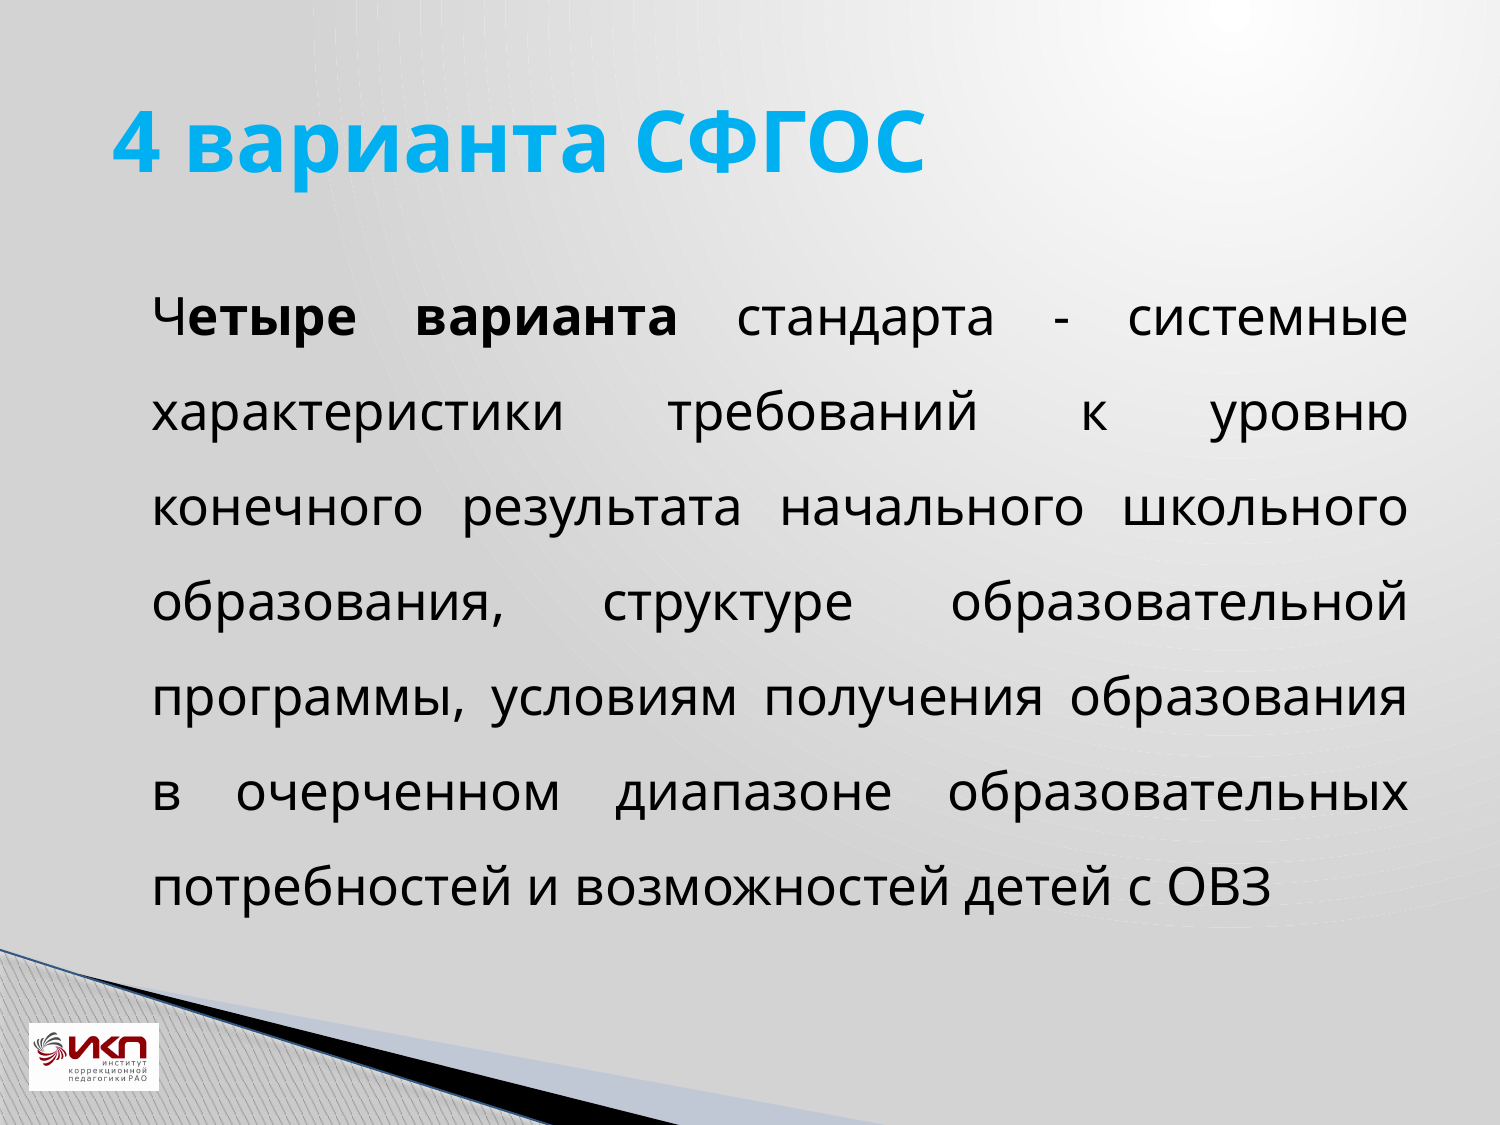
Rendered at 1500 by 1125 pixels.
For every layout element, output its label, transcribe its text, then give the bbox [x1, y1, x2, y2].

picture [29, 1022, 159, 1091]
title 4 варианта СФГОС [75, 45, 1425, 233]
list Четыре варианта стандарта - системные характеристики требований к уровню конечного результата начального школьного образования, структуре образовательной программы, условиям получения образования в очерченном диапазоне образовательных потребностей и возможностей детей с ОВЗ [74, 242, 1426, 986]
